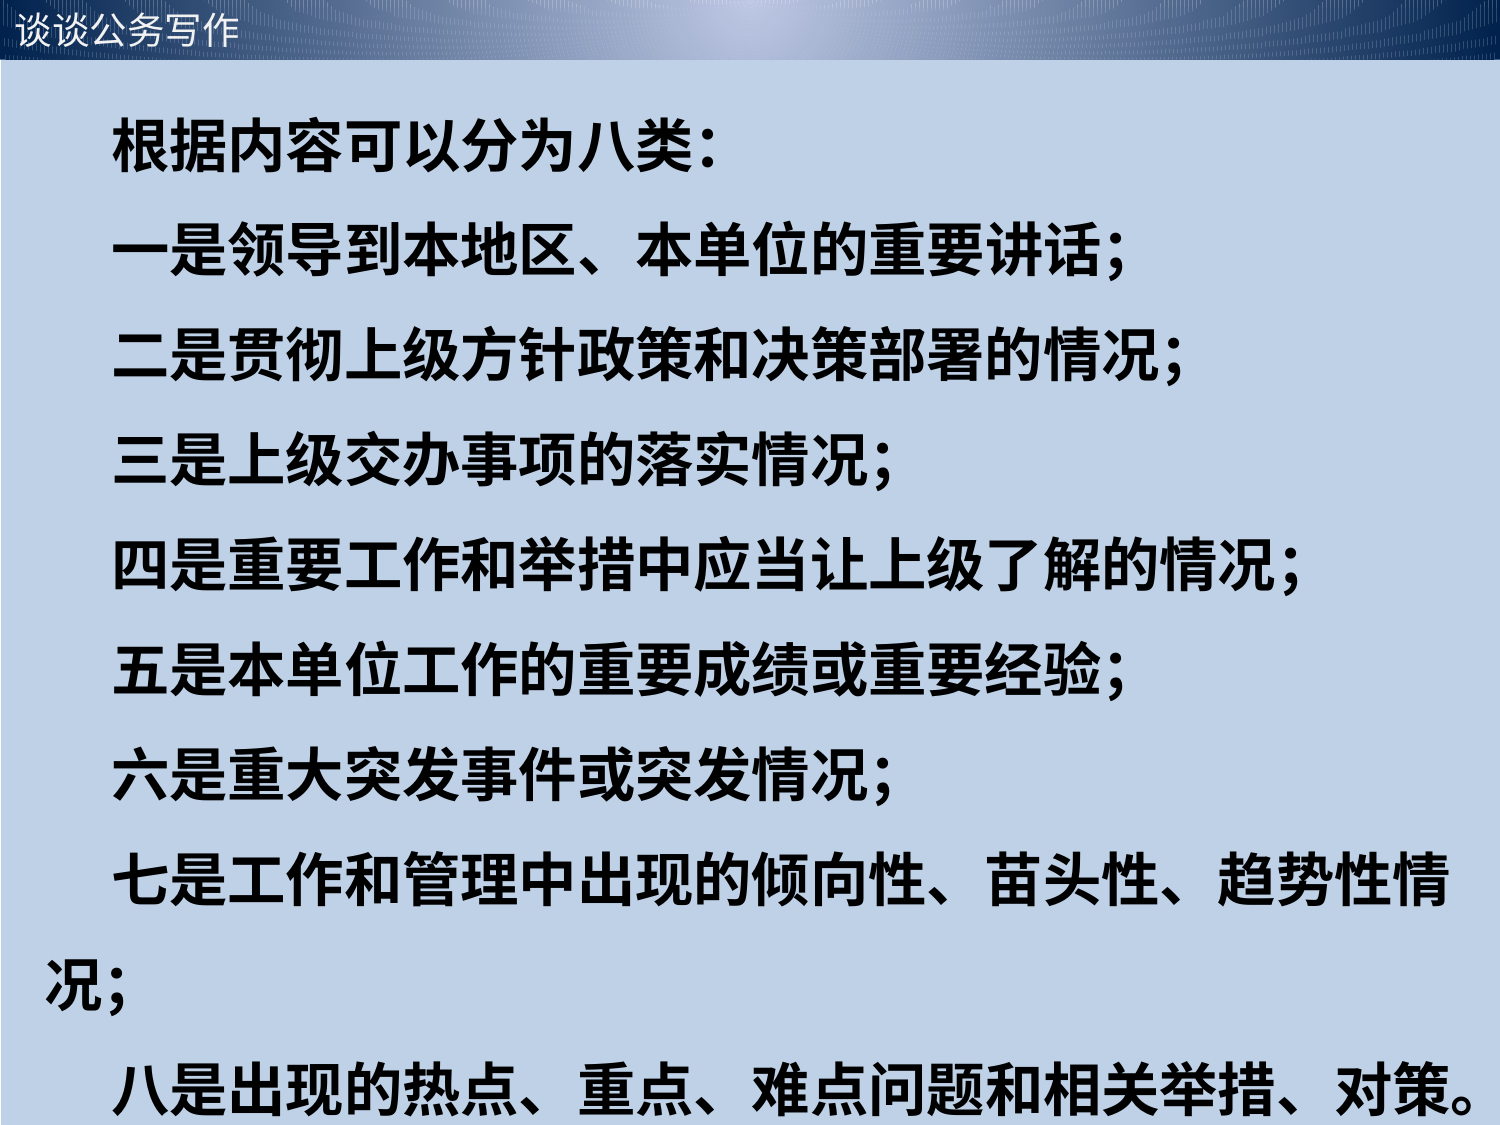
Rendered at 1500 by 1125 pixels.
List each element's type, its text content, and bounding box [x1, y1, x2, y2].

text_box 根据内容可以分为八类： 一是领导到本地区、本单位的重要讲话； 二是贯彻上级方针政策和决策部署的情况； 三是上级交办事项的落实情况； 四是重要工作和举措中应当让上级了解的情况； 五是本单位工作的重要成绩或重要经验； 六是重大突发事件或突发情况； 七是工作和管理中出现的倾向性、苗头性、趋势性情况； 八是出现的热点、重点、难点问题和相关举措、对策。 [29, 66, 1500, 1125]
